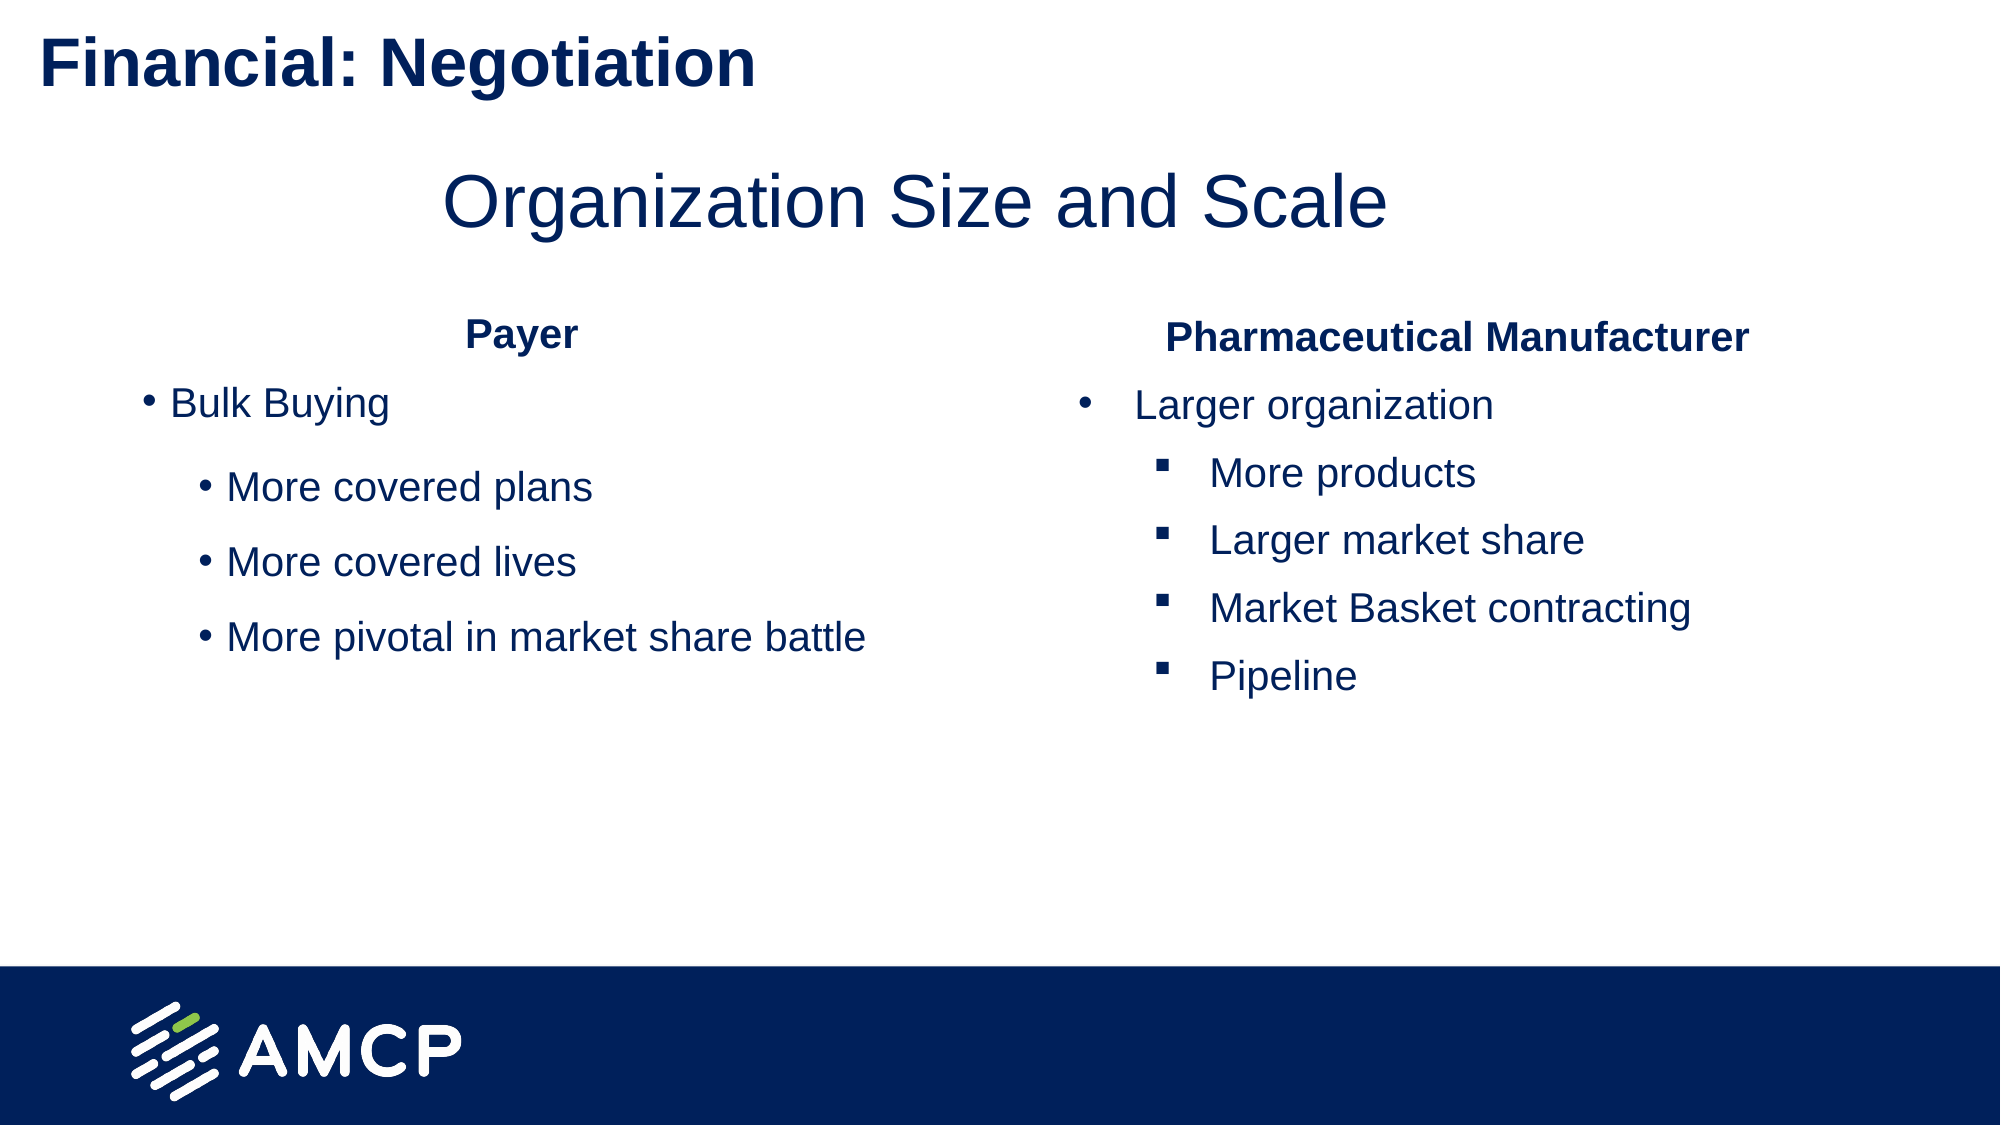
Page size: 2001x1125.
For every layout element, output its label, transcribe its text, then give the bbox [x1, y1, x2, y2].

text_box [1012, 262, 1600, 898]
title Financial: Negotiation [24, 0, 1750, 174]
list Payer Bulk Buying More covered plans More covered lives More pivotal in market share battle [127, 299, 917, 932]
picture [0, 666, 813, 1125]
list Pharmaceutical Manufacturer Larger organization More products Larger market share Market Basket contracting Pipeline [1063, 302, 1853, 936]
text_box Organization Size and Scale [385, 144, 1448, 250]
